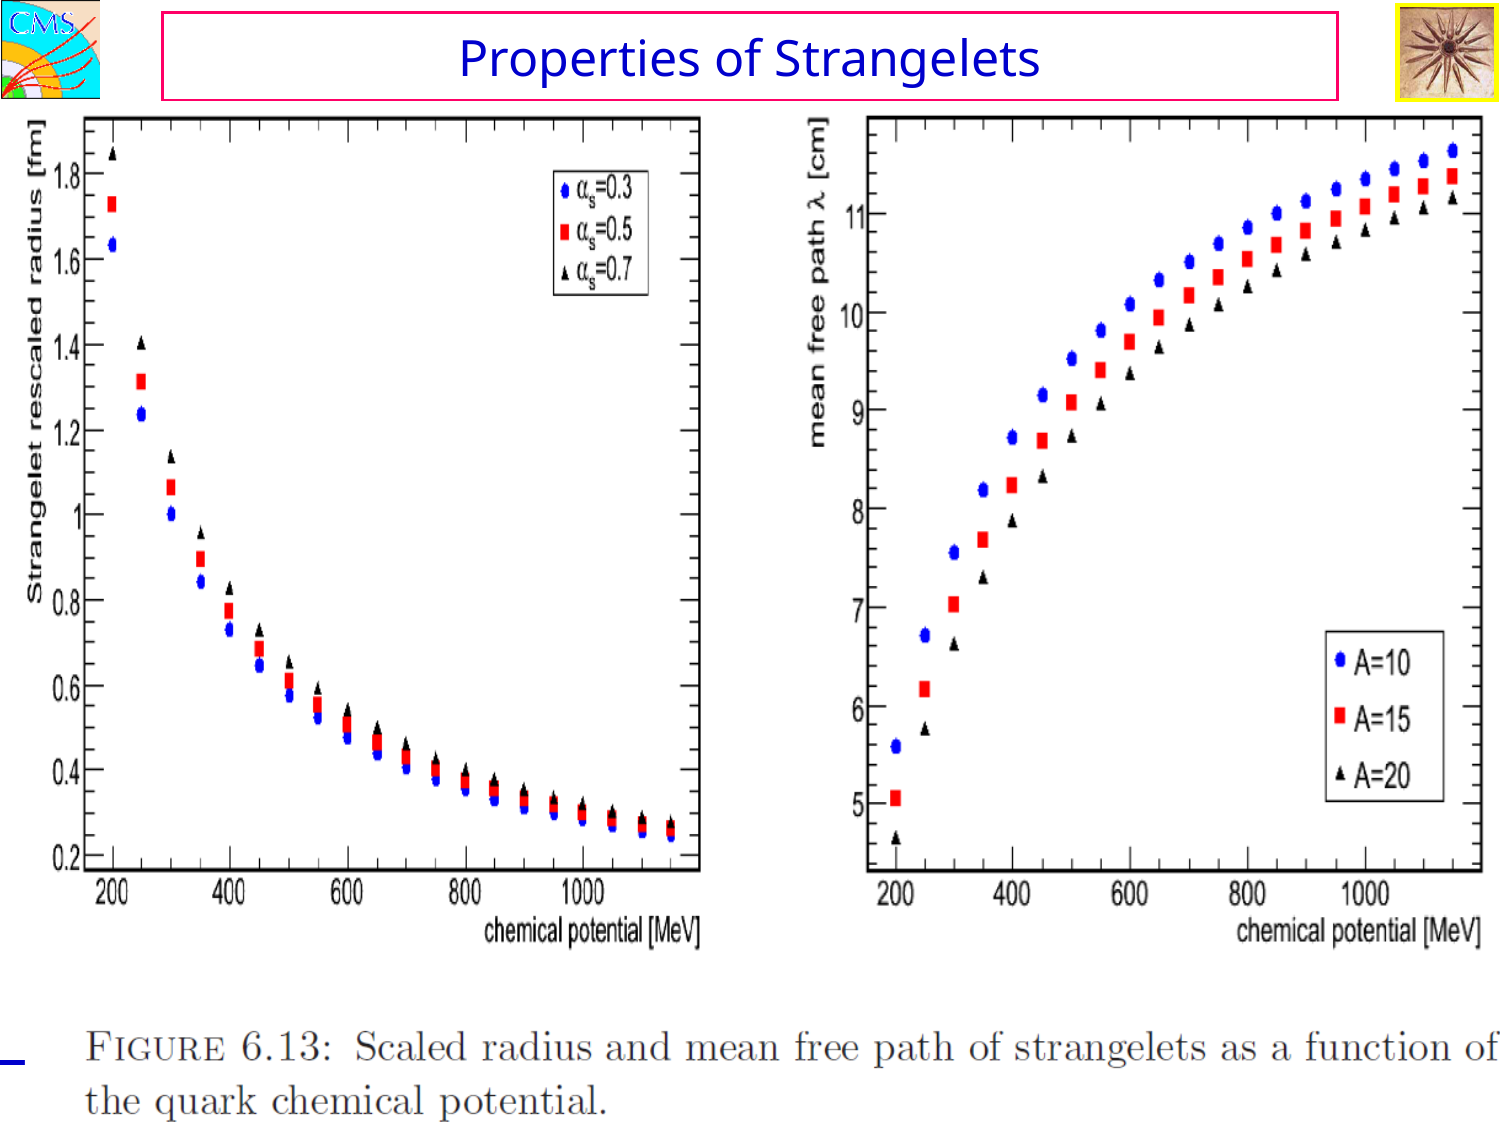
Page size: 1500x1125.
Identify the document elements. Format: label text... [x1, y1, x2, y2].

picture [0, 0, 100, 100]
picture [24, 112, 1500, 1125]
picture [1400, 7, 1494, 98]
title Properties of Strangelets [161, 11, 1339, 101]
